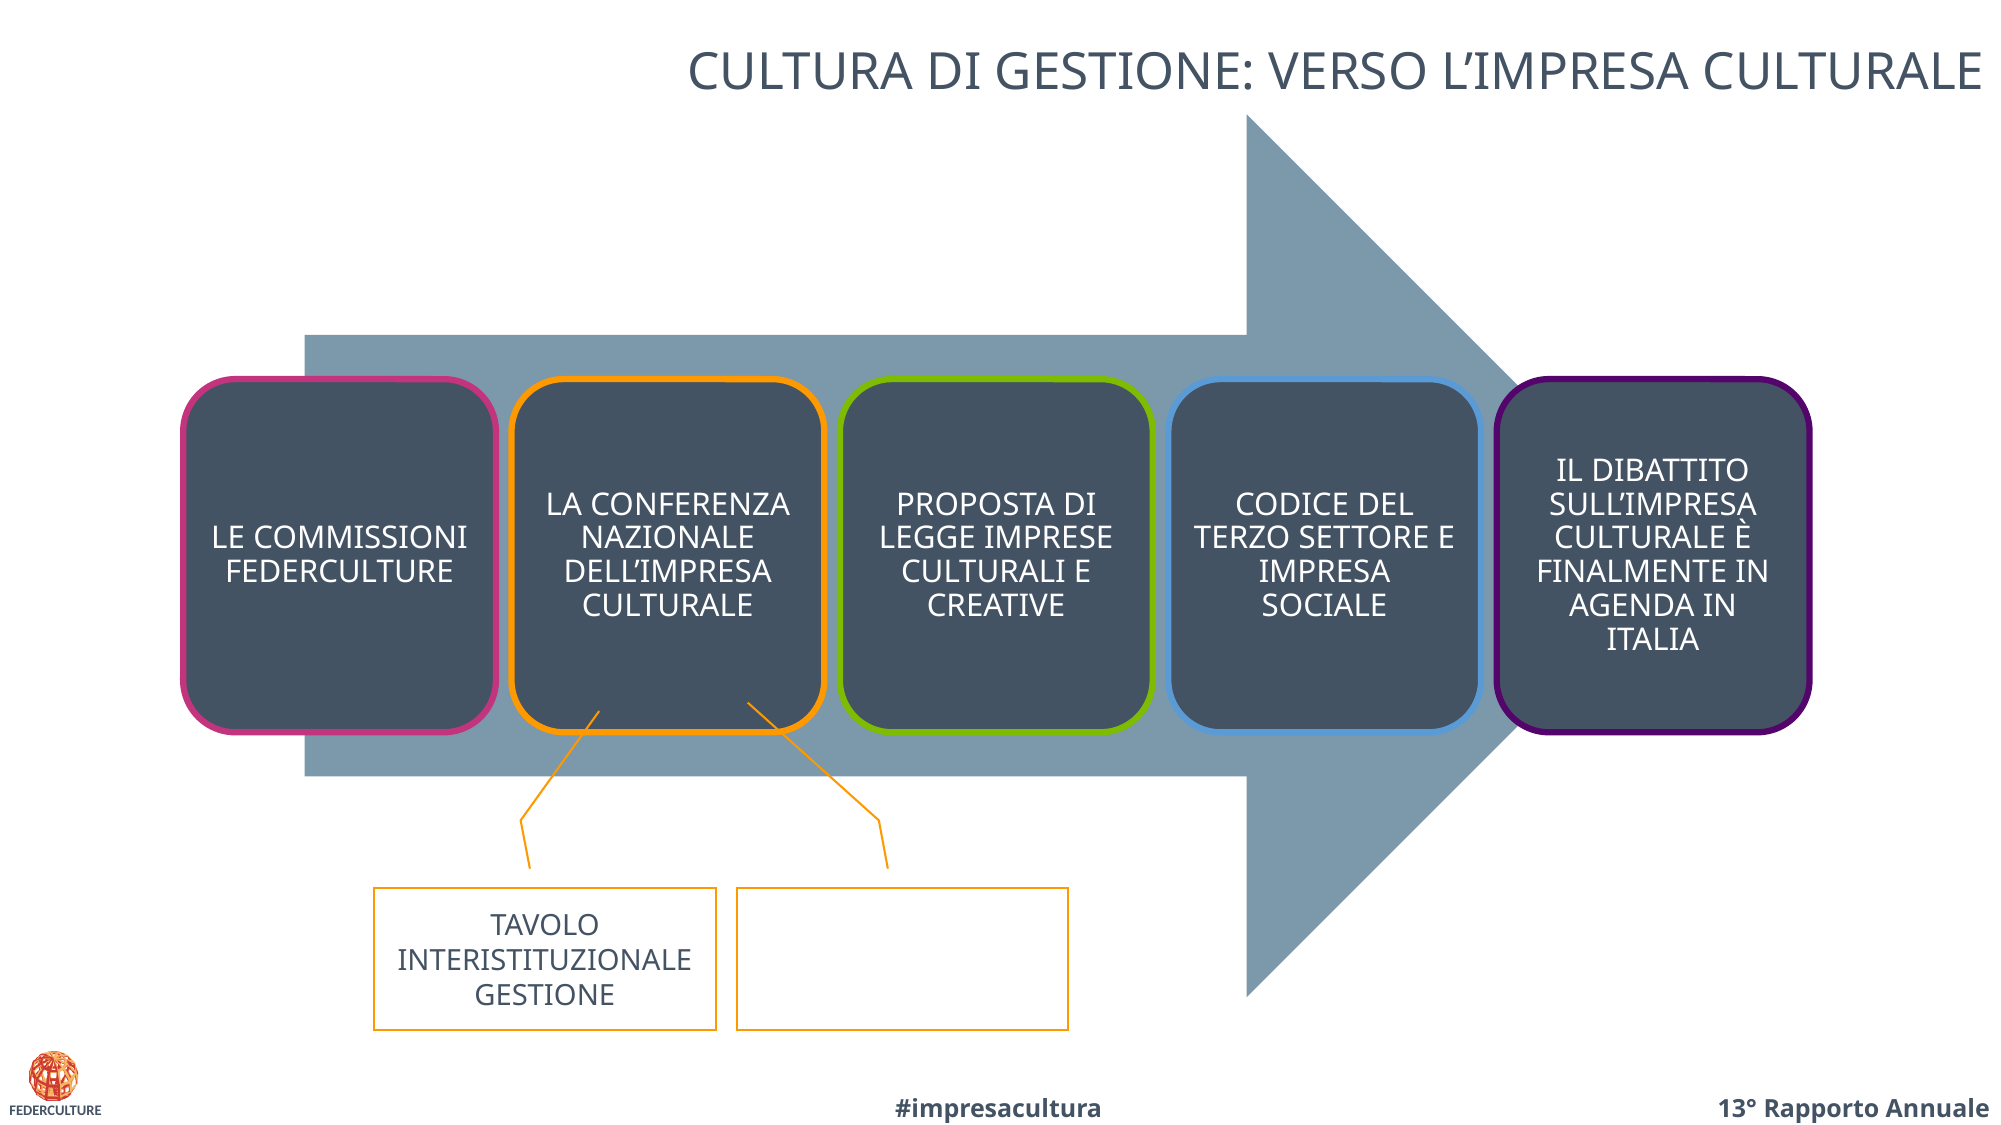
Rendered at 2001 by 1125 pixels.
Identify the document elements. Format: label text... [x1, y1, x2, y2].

picture [28, 1049, 79, 1103]
text_box [736, 998, 1069, 1031]
title CULTURA DI GESTIONE: VERSO L’IMPRESA CULTURALE [566, 32, 2000, 115]
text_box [182, 114, 1811, 998]
text_box TAVOLO INTERISTITUZIONALE GESTIONE [373, 998, 717, 1031]
